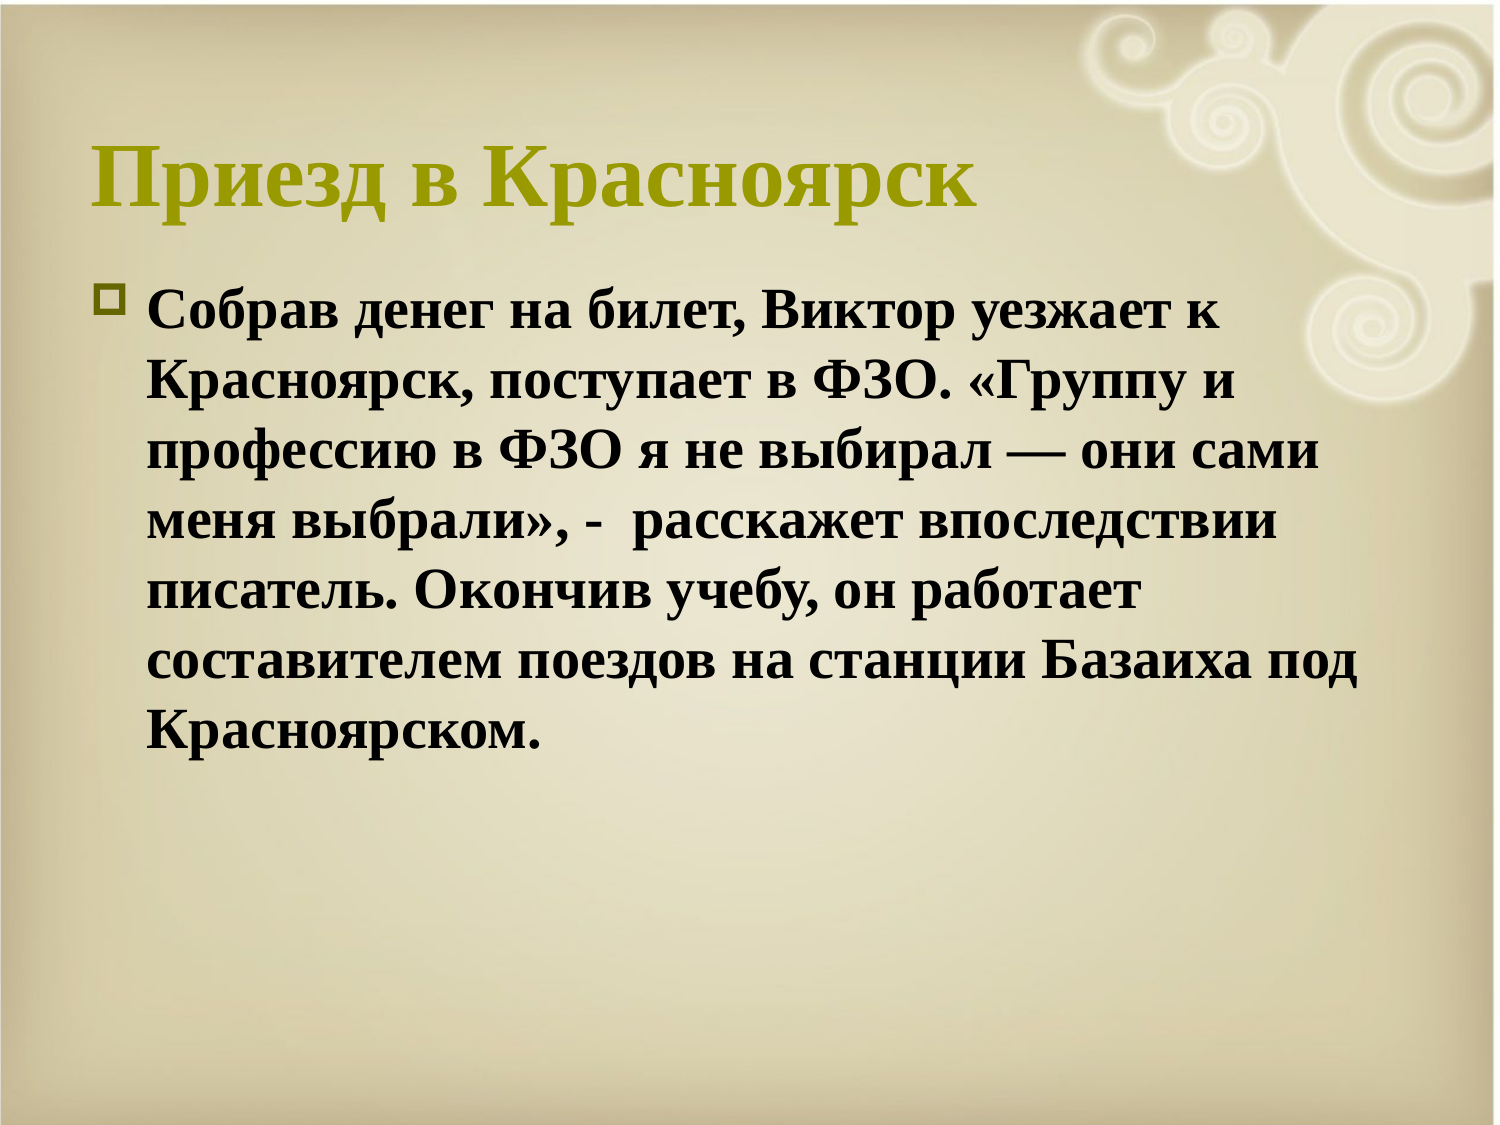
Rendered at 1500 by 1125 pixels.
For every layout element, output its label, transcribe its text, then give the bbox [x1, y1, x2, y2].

title Приезд в Красноярск [75, 45, 1425, 233]
picture [0, 0, 1500, 1125]
list Собрав денег на билет, Виктор уезжает к Красноярск, поступает в ФЗО. «Группу и профессию в ФЗО я не выбирал — они сами меня выбрали», - расскажет впоследствии писатель. Окончив учебу, он работает составителем поездов на станции Базаиха под Красноярском. [75, 262, 1425, 1006]
